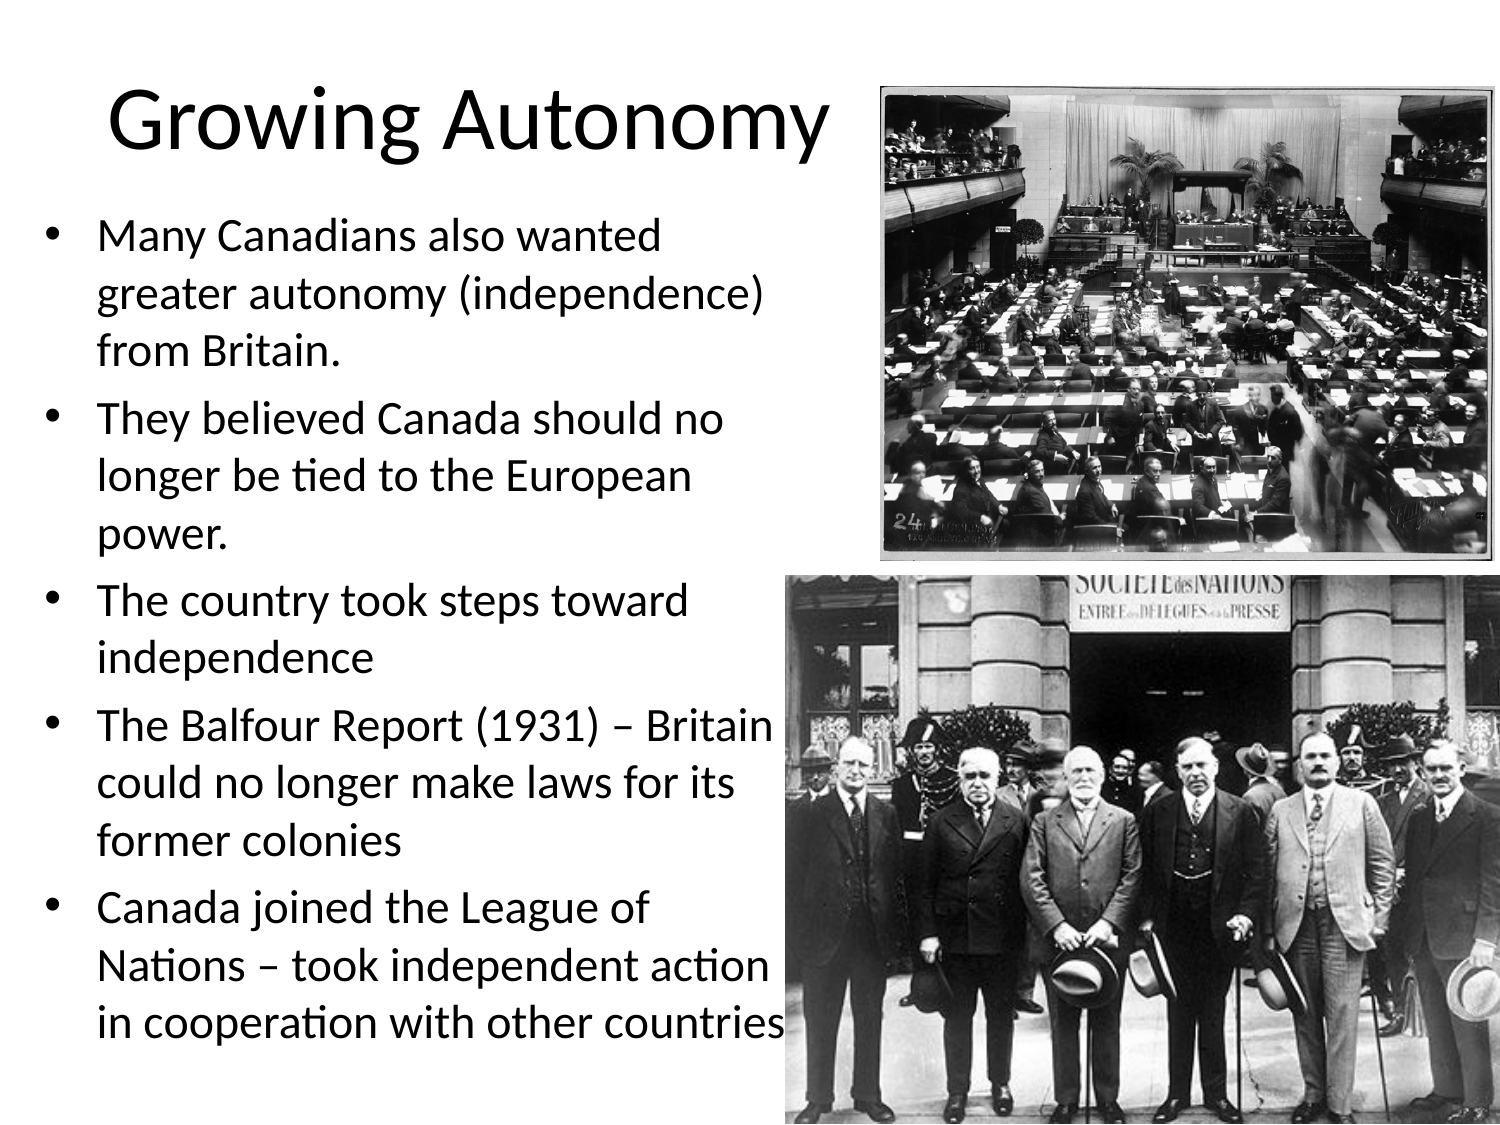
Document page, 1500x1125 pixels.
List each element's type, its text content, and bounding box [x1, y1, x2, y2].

list Many Canadians also wanted greater autonomy (independence) from Britain. They believed Canada should no longer be tied to the European power. The country took steps toward independence The Balfour Report (1931) – Britain could no longer make laws for its former colonies Canada joined the League of Nations – took independent action in cooperation with other countries [29, 196, 823, 1060]
picture [880, 85, 1495, 561]
picture [785, 574, 1500, 1124]
title Growing Autonomy [0, 19, 1155, 207]
